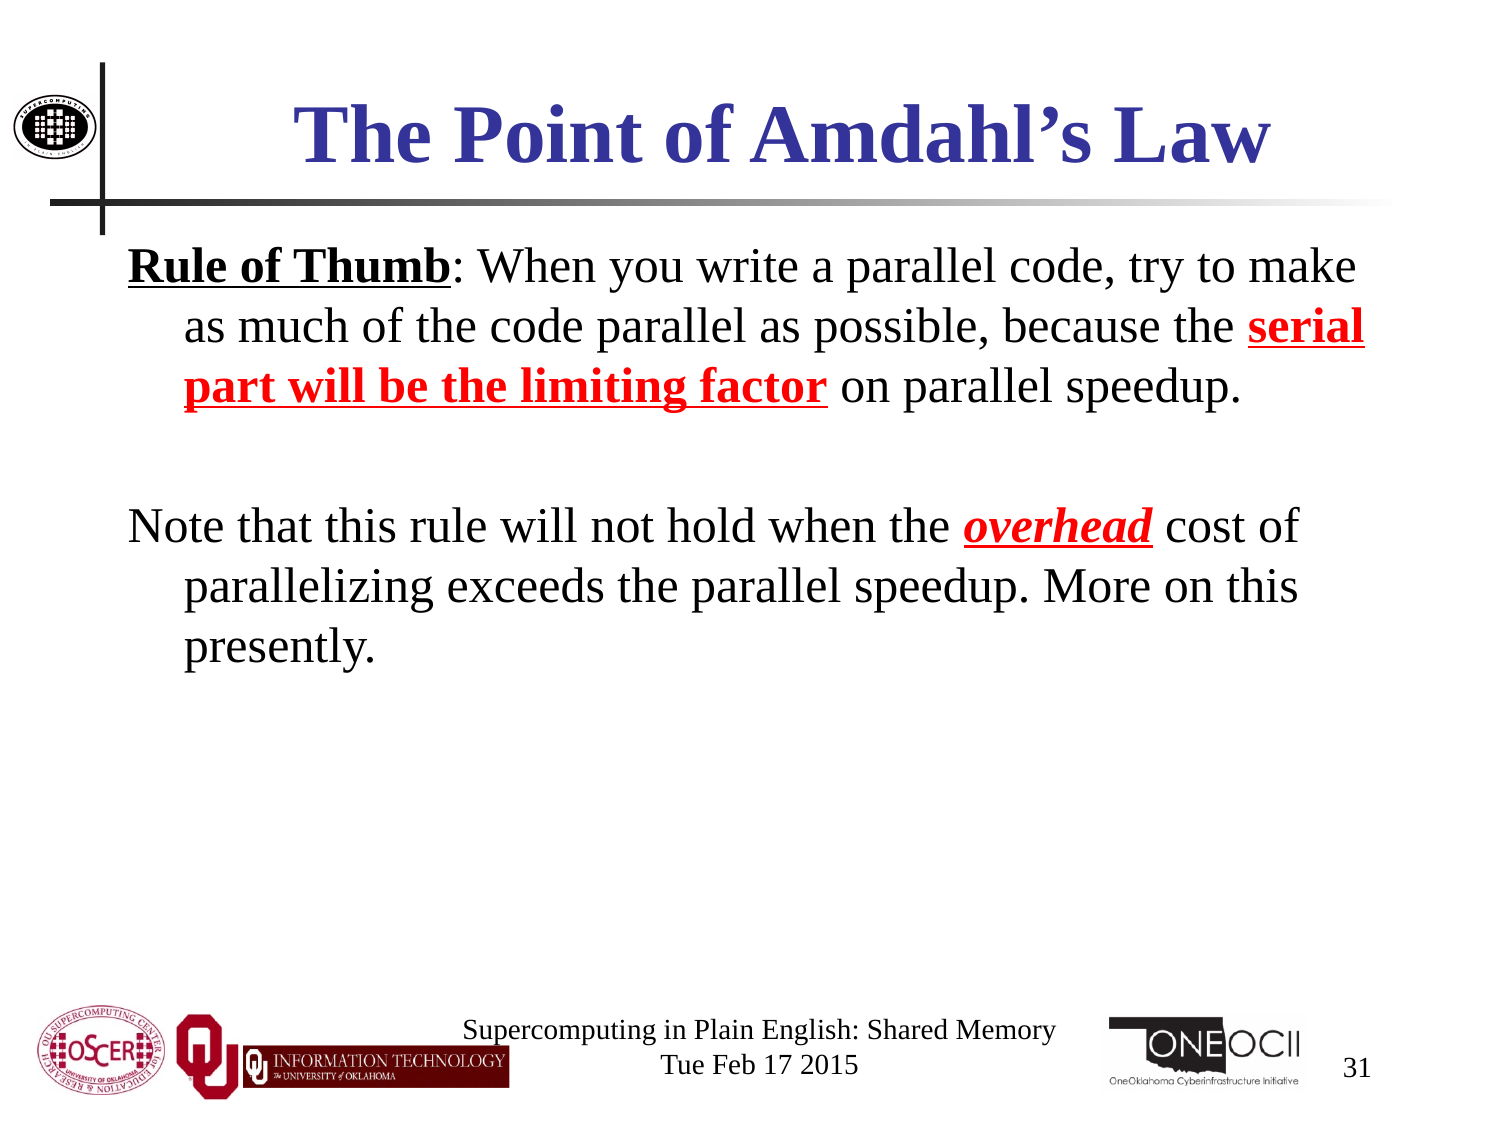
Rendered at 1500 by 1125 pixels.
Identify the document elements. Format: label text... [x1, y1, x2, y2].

picture [174, 1012, 513, 1102]
list Rule of Thumb: When you write a parallel code, try to make as much of the code parallel as possible, because the serial part will be the limiting factor on parallel speedup. Note that this rule will not hold when the overhead cost of parallelizing exceeds the parallel speedup. More on this presently. [112, 224, 1401, 988]
slide_number 31 [1174, 1015, 1388, 1091]
picture [1100, 1013, 1306, 1093]
footer Supercomputing in Plain English: Shared Memory Tue Feb 17 2015 [431, 1012, 1088, 1088]
picture [37, 1005, 165, 1095]
title The Point of Amdahl’s Law [124, 74, 1442, 187]
picture [12, 94, 98, 161]
